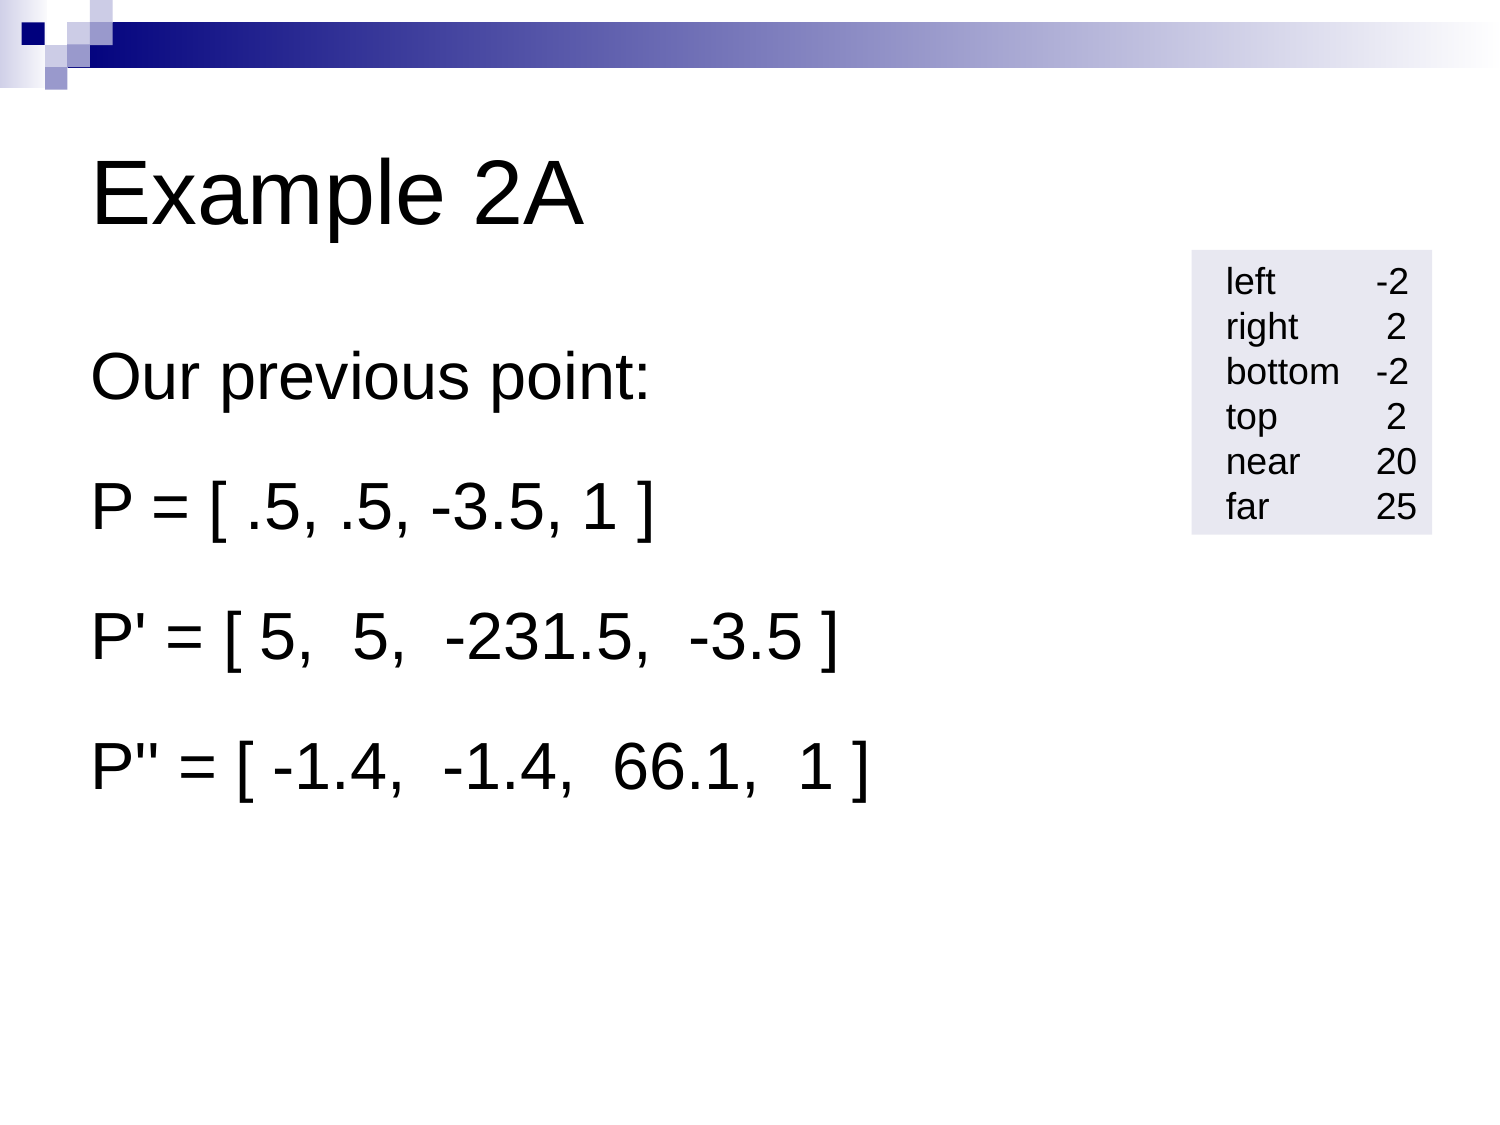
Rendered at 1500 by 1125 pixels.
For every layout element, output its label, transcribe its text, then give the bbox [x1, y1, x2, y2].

list Our previous point: P = [ .5, .5, -3.5, 1 ] P' = [ 5, 5, -231.5, -3.5 ] P'' = [ -1.4, -1.4, 66.1, 1 ] [75, 324, 1425, 963]
text_box left -2 right 2 bottom -2 top 2 near 20 far 25 [1191, 249, 1433, 535]
title Example 2A [75, 75, 1425, 300]
